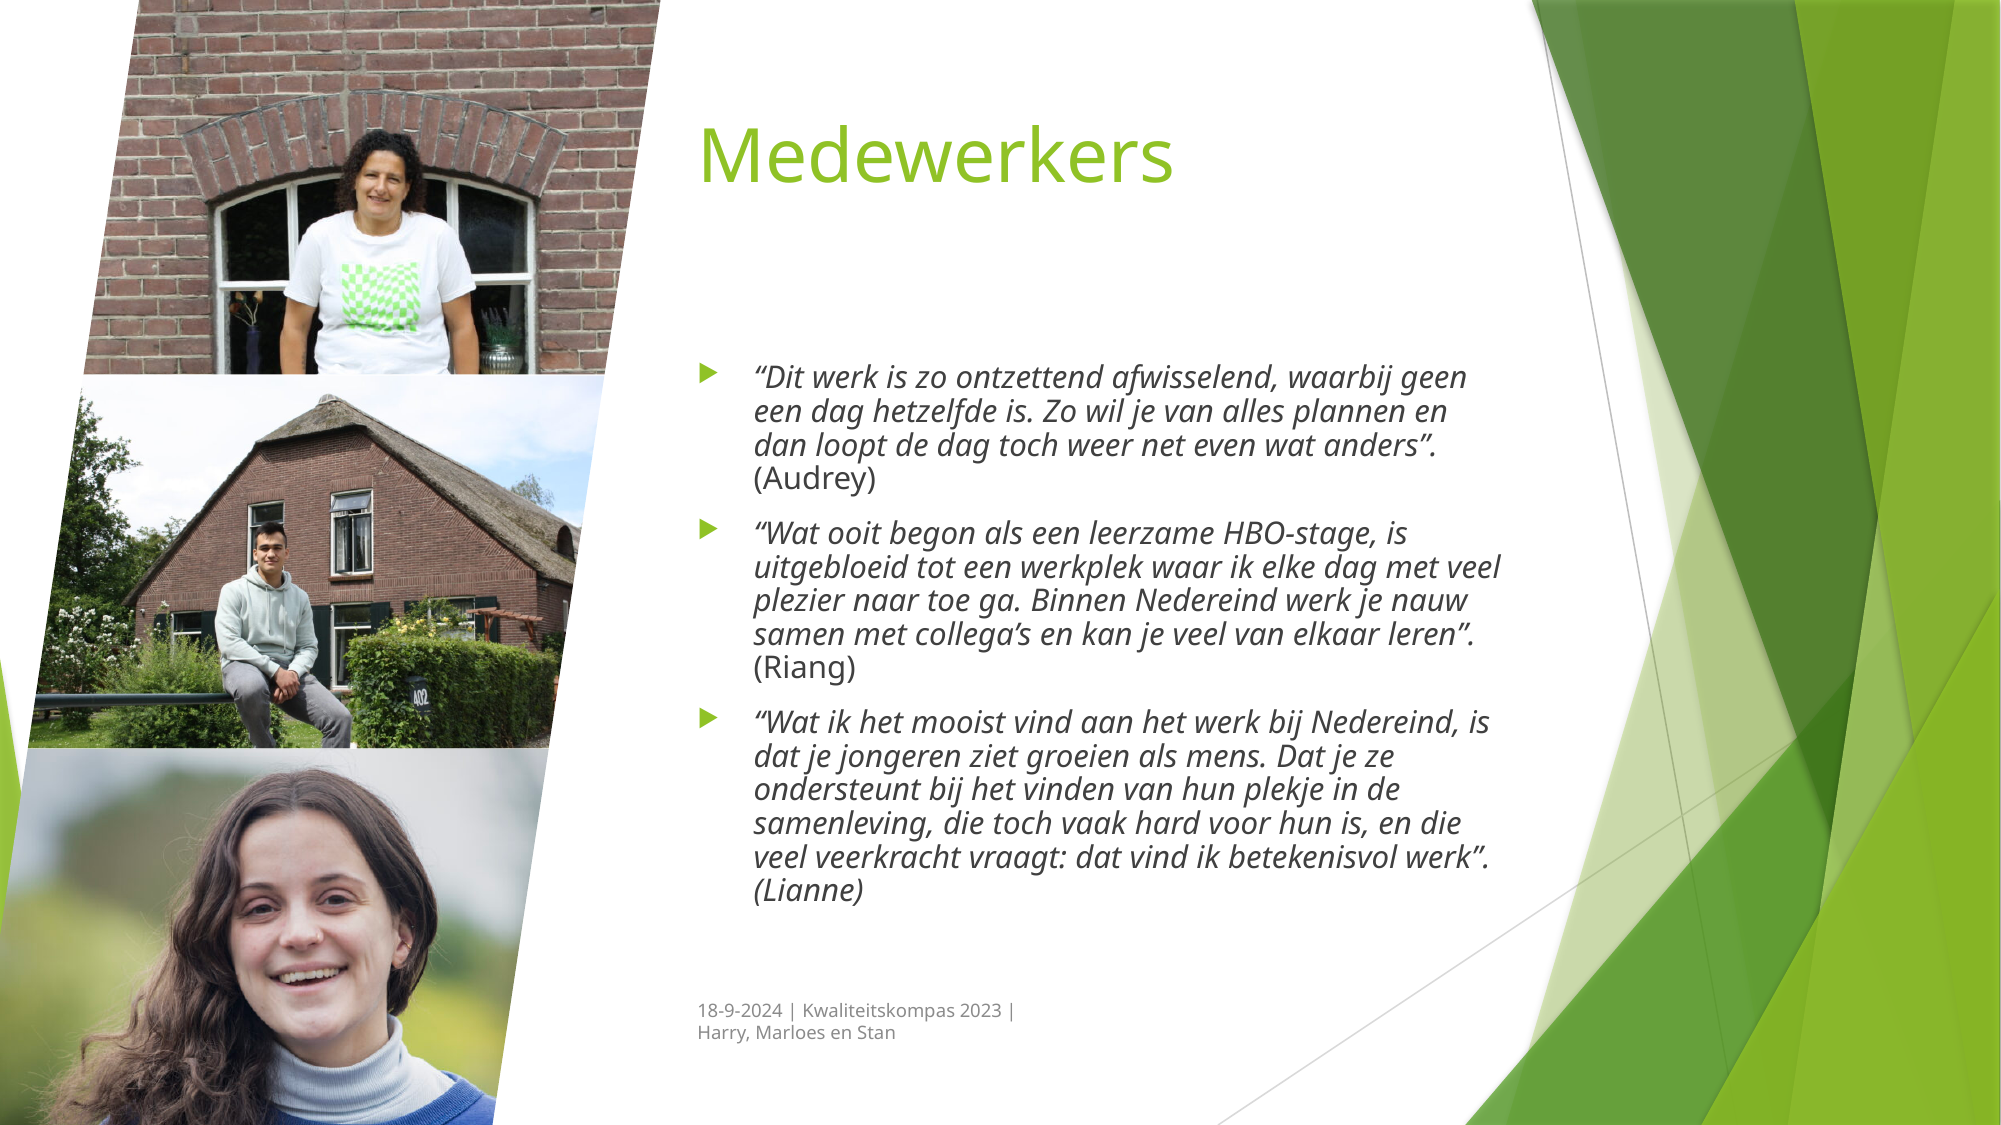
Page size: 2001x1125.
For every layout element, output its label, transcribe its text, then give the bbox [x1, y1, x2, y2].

picture [0, 0, 662, 1125]
footer 18-9-2024 | Kwaliteitskompas 2023 | Harry, Marloes en Stan [682, 991, 1077, 1051]
list “Dit werk is zo ontzettend afwisselend, waarbij geen een dag hetzelfde is. Zo wil je van alles plannen en dan loopt de dag toch weer net even wat anders”. (Audrey) “Wat ooit begon als een leerzame HBO-stage, is uitgebloeid tot een werkplek waar ik elke dag met veel plezier naar toe ga. Binnen Nedereind werk je nauw samen met collega’s en kan je veel van elkaar leren”.(Riang) “Wat ik het mooist vind aan het werk bij Nedereind, is dat je jongeren ziet groeien als mens. Dat je ze ondersteunt bij het vinden van hun plekje in de samenleving, die toch vaak hard voor hun is, en die veel veerkracht vraagt: dat vind ik betekenisvol werk”. (Lianne) [682, 354, 1522, 992]
title Medewerkers [682, 99, 1522, 317]
